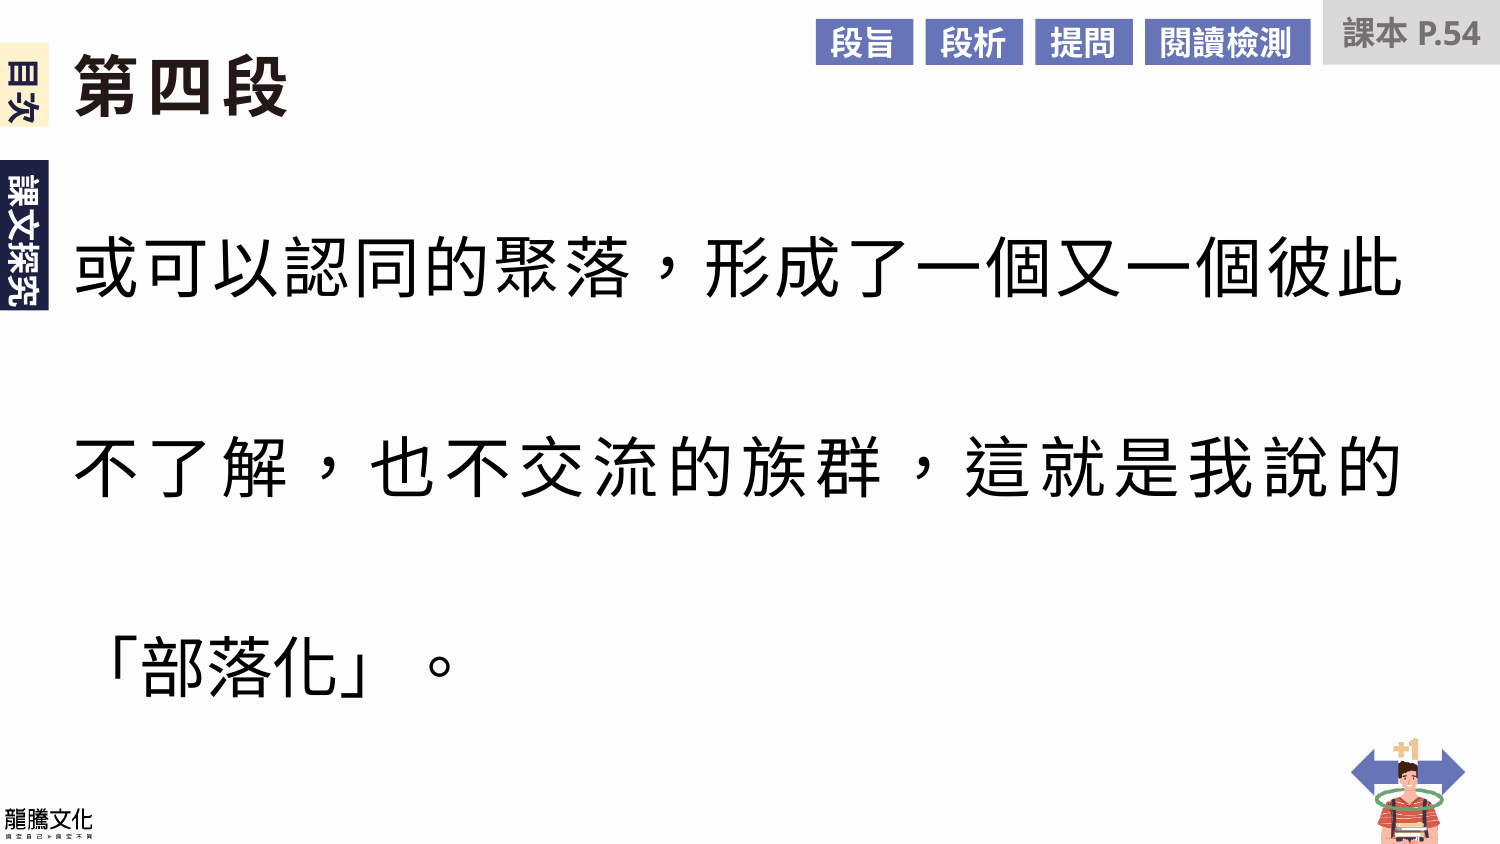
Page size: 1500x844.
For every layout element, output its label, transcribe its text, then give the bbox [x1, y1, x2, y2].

text_box [1416, 746, 1467, 799]
text_box 段析 [925, 18, 1024, 65]
text_box 閱讀檢測 [1145, 18, 1311, 65]
text_box 課本P.54 [1322, 0, 1500, 66]
text_box 段旨 [815, 18, 914, 65]
picture [1358, 738, 1458, 844]
text_box 提問 [1035, 18, 1133, 65]
text_box 或可以認同的聚落，形成了一個又一個彼此不了解，也不交流的族群，這就是我說的「部落化」。 [57, 98, 1418, 713]
text_box 第四段 [57, 37, 320, 133]
text_box [1349, 746, 1400, 799]
picture [5, 808, 92, 839]
